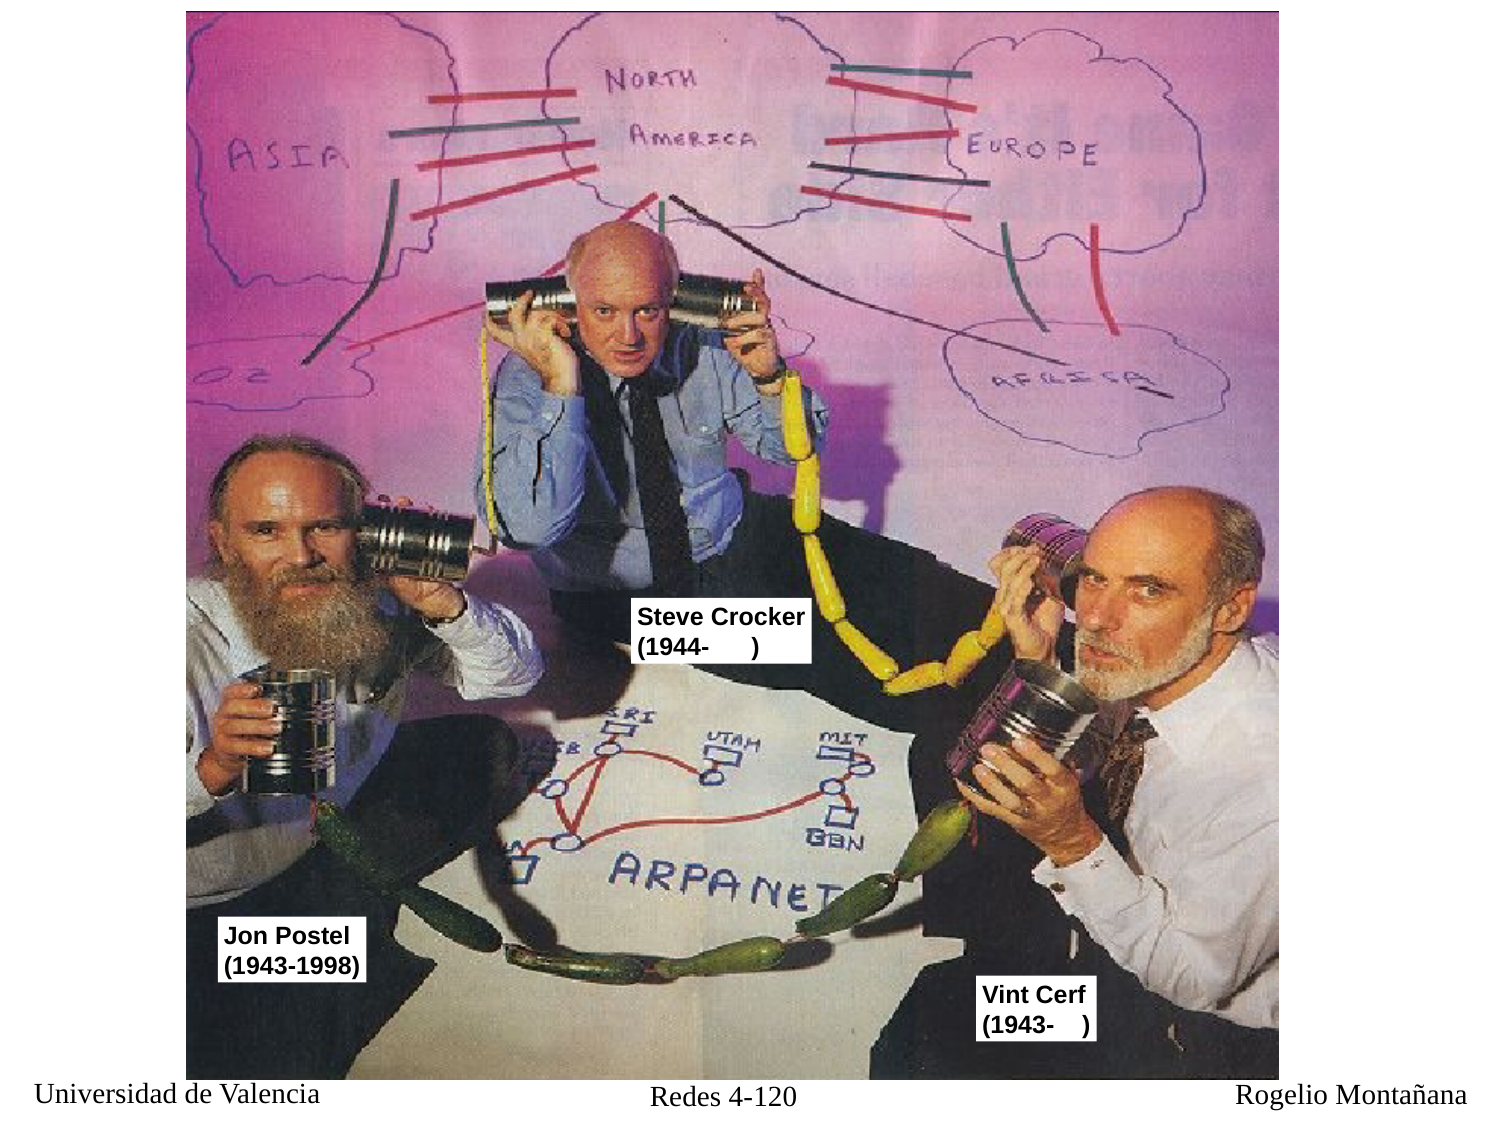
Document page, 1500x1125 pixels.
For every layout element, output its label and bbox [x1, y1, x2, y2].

picture [186, 11, 1280, 1080]
